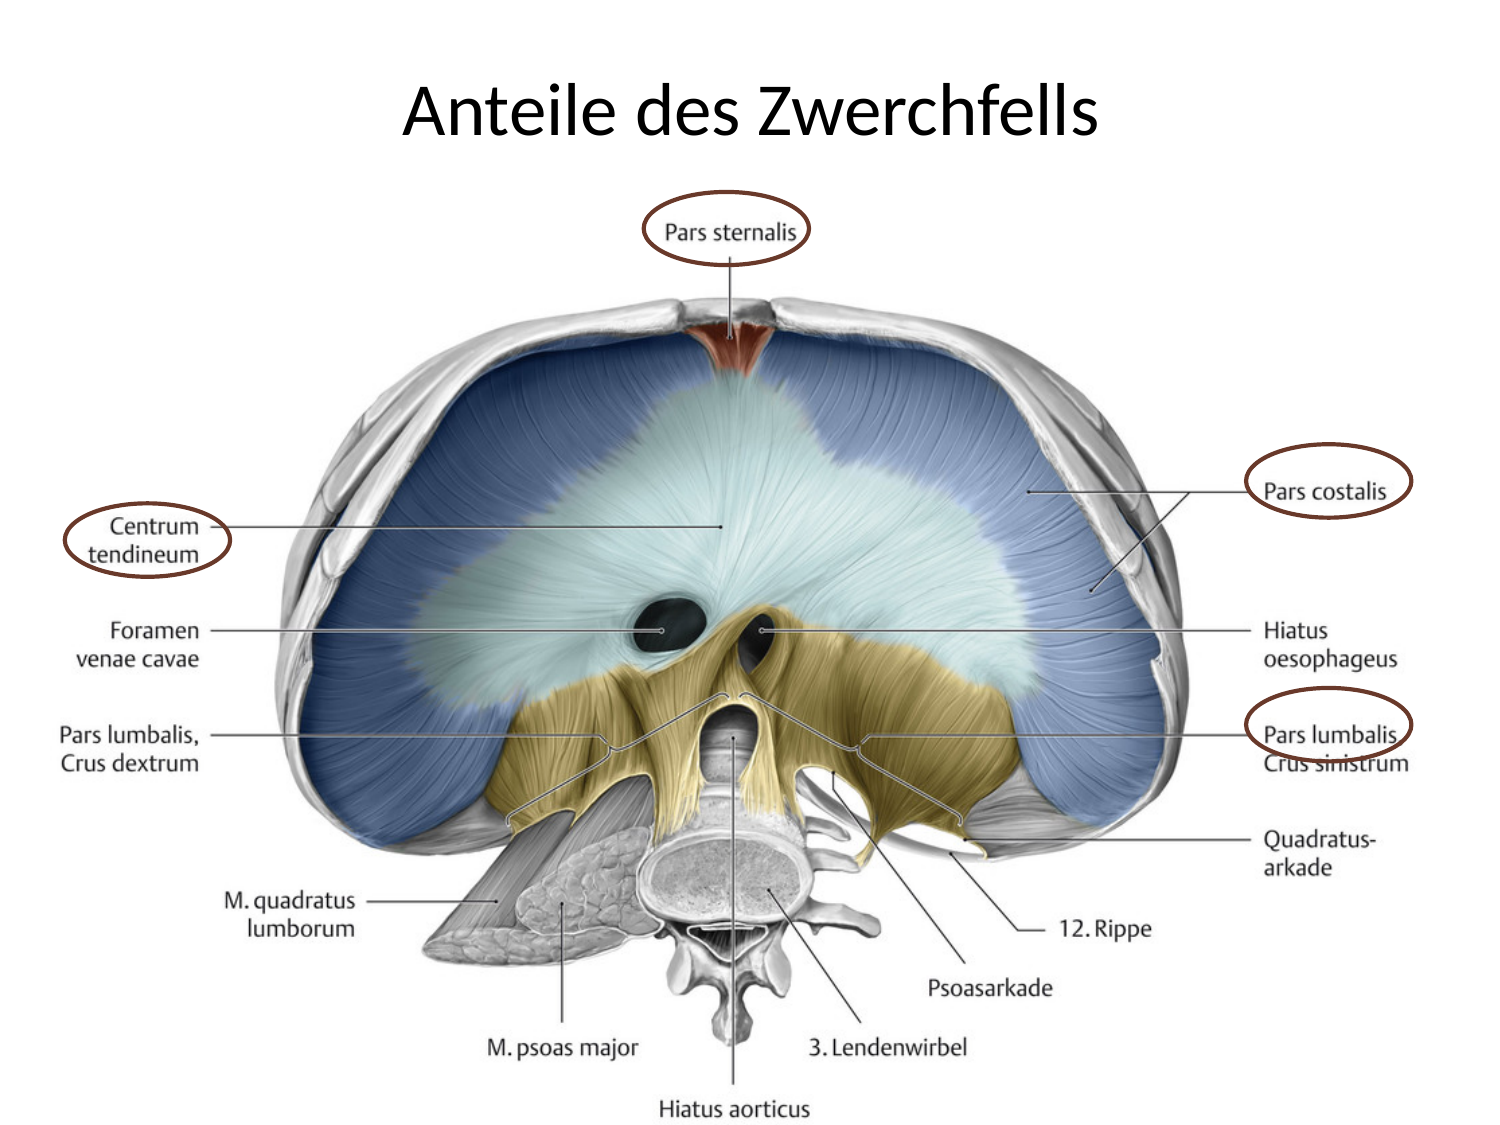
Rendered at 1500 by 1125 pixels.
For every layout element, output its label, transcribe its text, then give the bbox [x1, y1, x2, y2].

title Anteile des Zwerchfells [76, 11, 1427, 199]
text_box [651, 189, 802, 210]
picture [49, 212, 1427, 1125]
